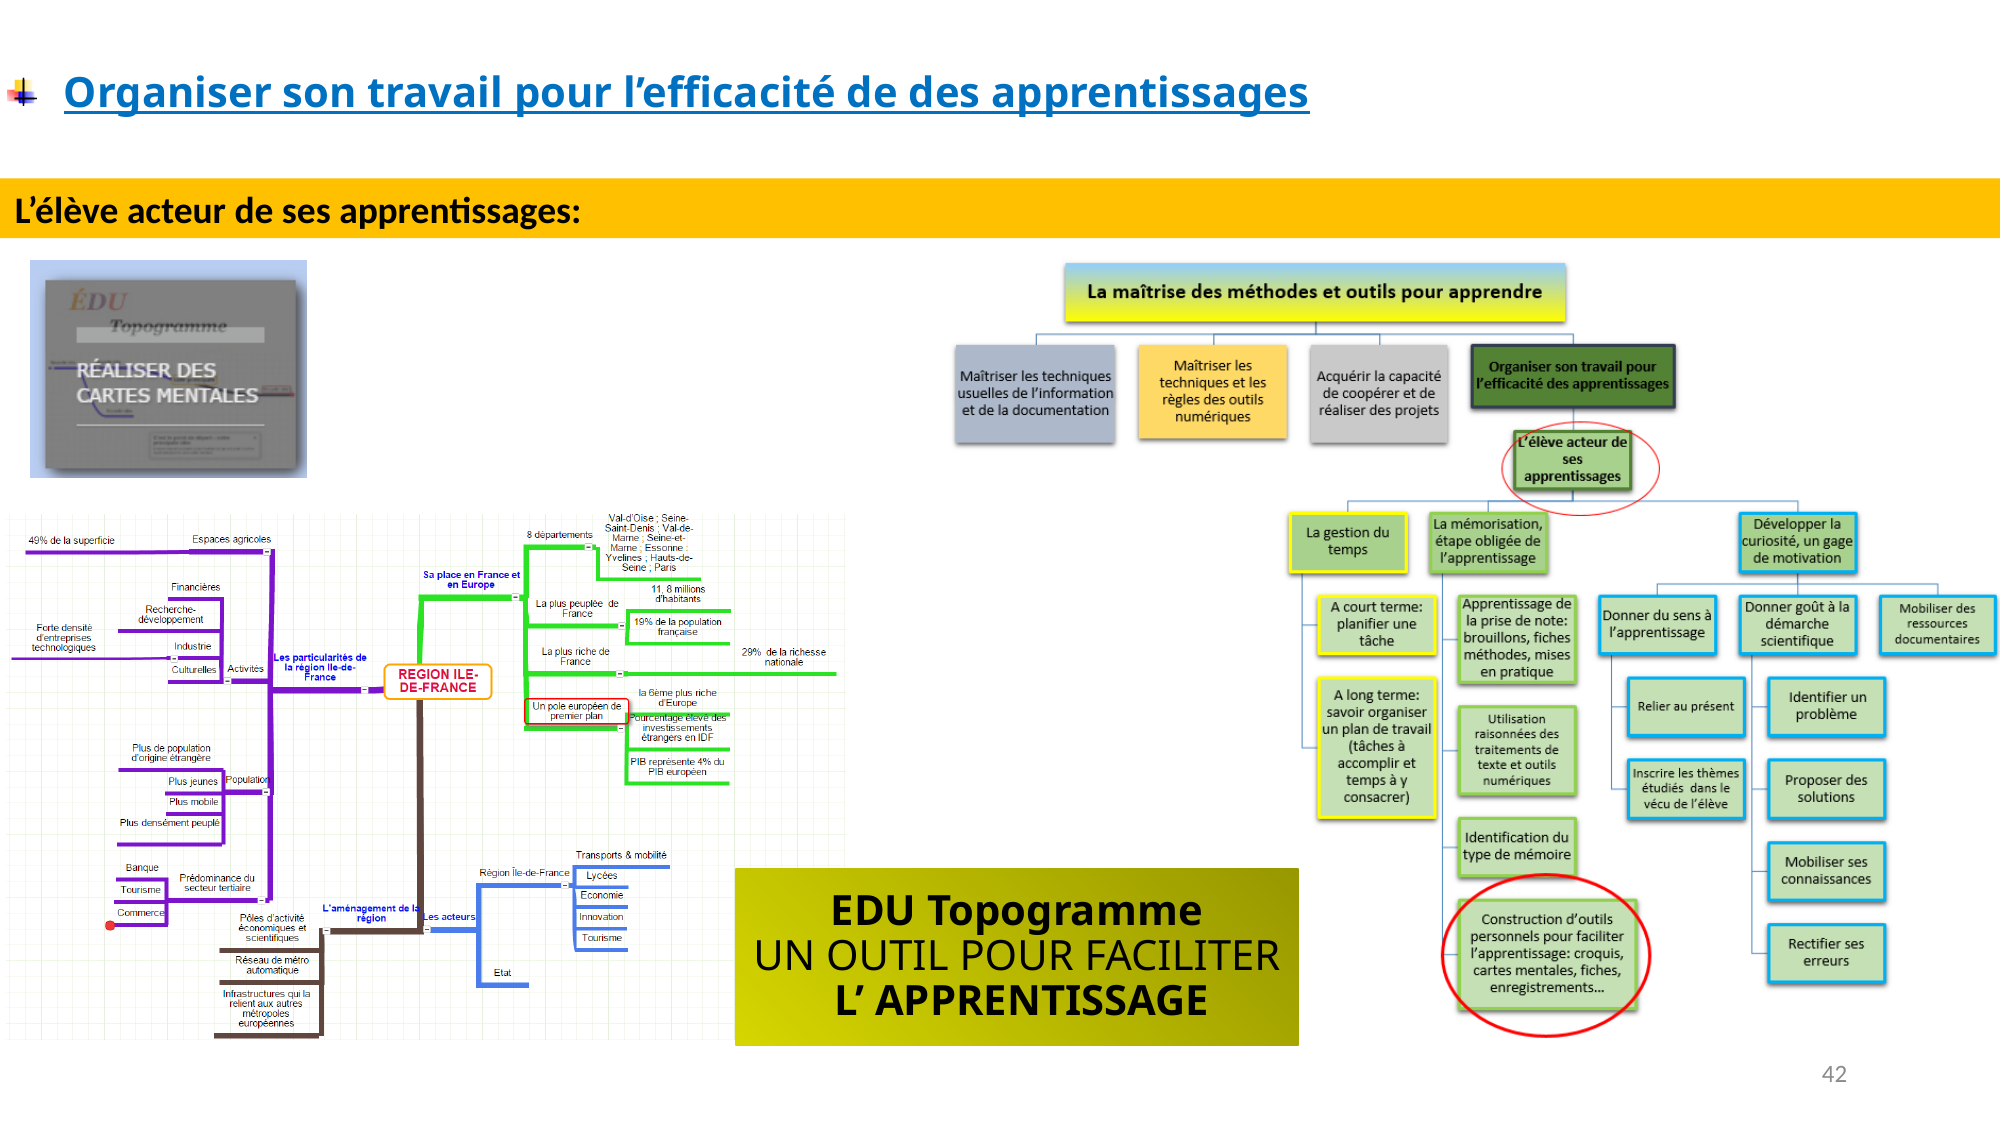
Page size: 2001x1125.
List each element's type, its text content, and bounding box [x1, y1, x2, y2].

title EDU Topogramme UN OUTIL POUR FACILITER L’ APPRENTISSAGE [735, 868, 1299, 1046]
picture [904, 245, 2000, 1040]
picture [6, 514, 846, 1040]
picture [7, 76, 37, 106]
slide_number 42 [1412, 1042, 1863, 1103]
picture [30, 260, 307, 478]
text_box L’élève acteur de ses apprentissages: [0, 178, 2000, 239]
text_box Organiser son travail pour l’efficacité de des apprentissages [0, 54, 1791, 124]
